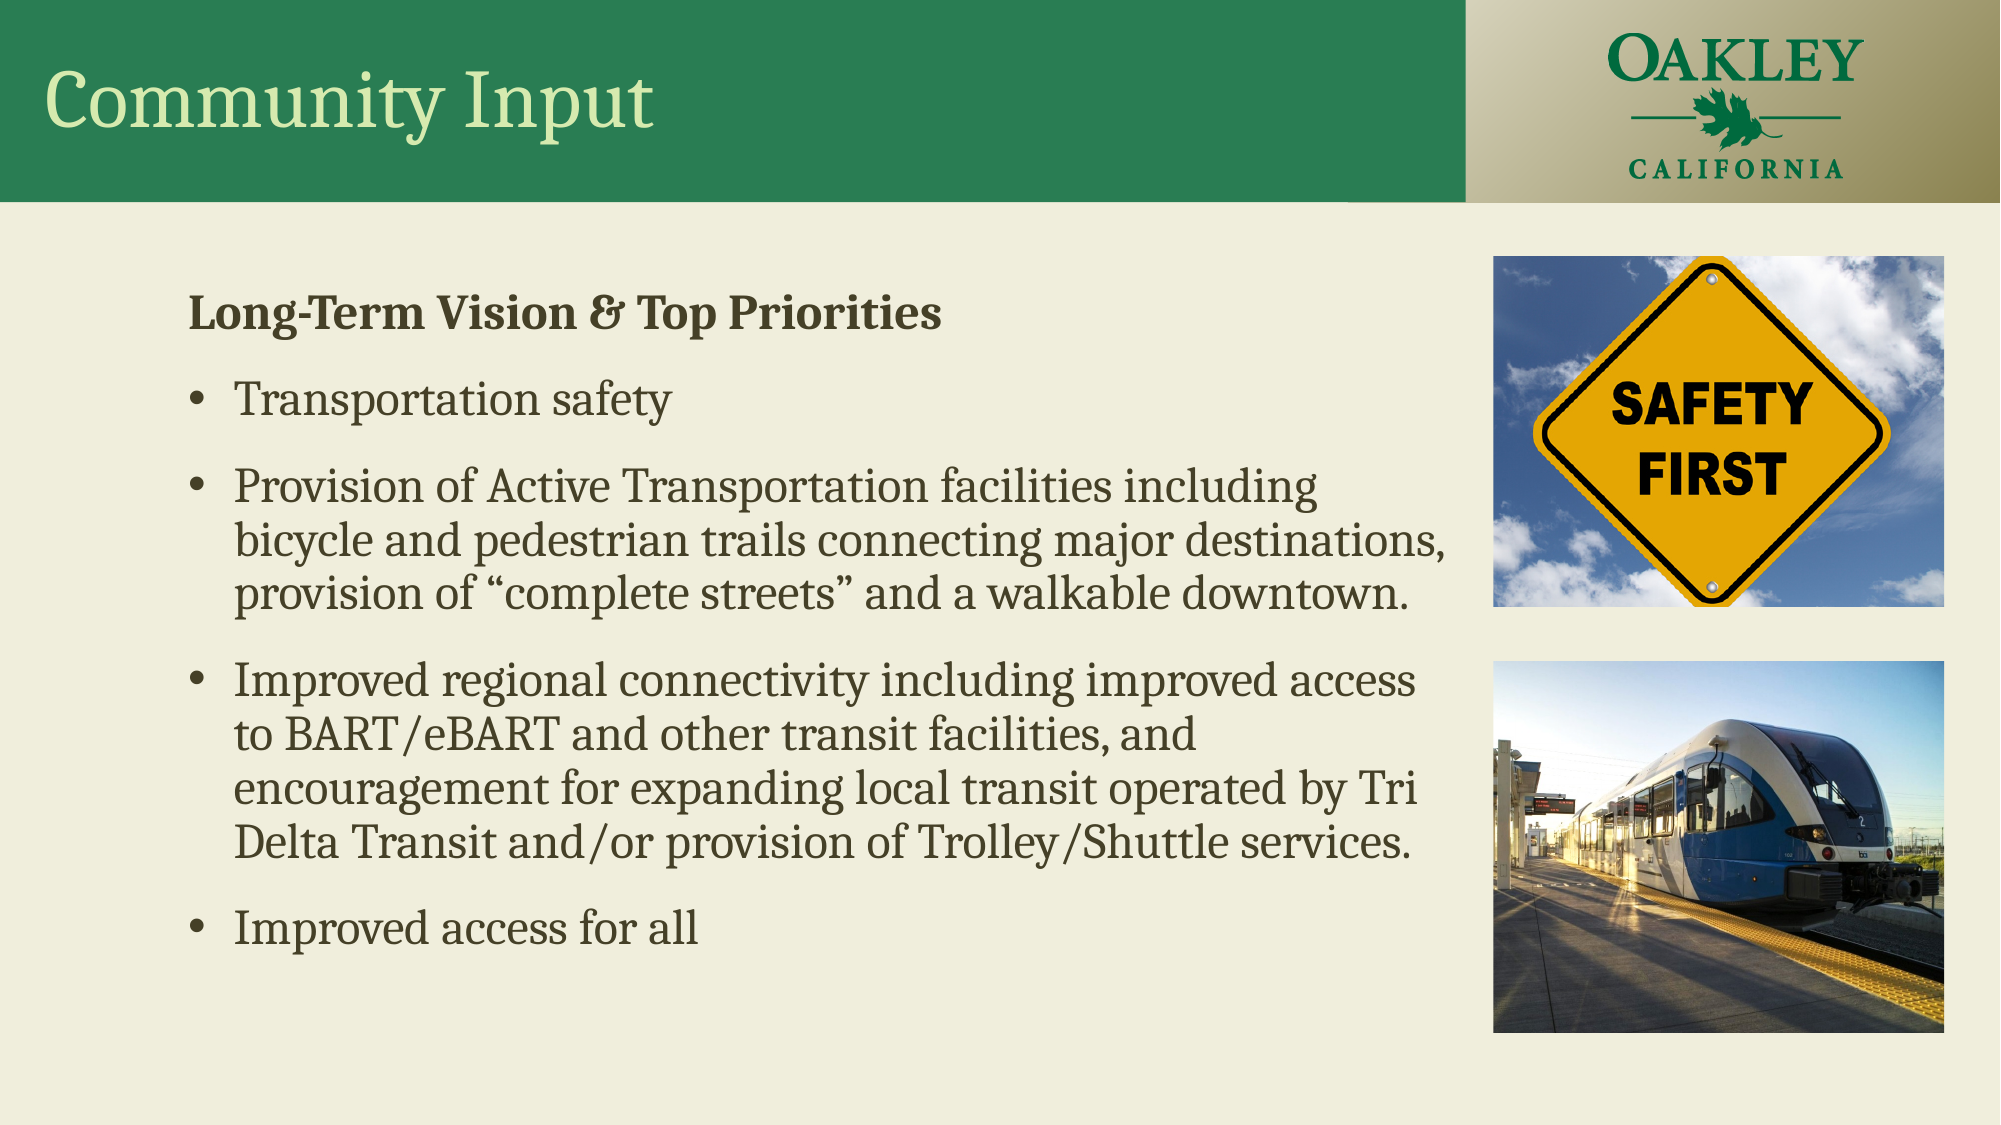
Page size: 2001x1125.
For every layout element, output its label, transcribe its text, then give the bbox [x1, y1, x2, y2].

picture [1493, 661, 1945, 1033]
title Community Input [0, 0, 1466, 203]
list Long-Term Vision & Top Priorities Transportation safety Provision of Active Transportation facilities including bicycle and pedestrian trails connecting major destinations, provision of “complete streets” and a walkable downtown. Improved regional connectivity including improved access to BART/eBART and other transit facilities, and encouragement for expanding local transit operated by Tri Delta Transit and/or provision of Trolley/Shuttle services. Improved access for all [173, 278, 1466, 1013]
picture [1592, 22, 1874, 202]
picture [1493, 256, 1945, 607]
